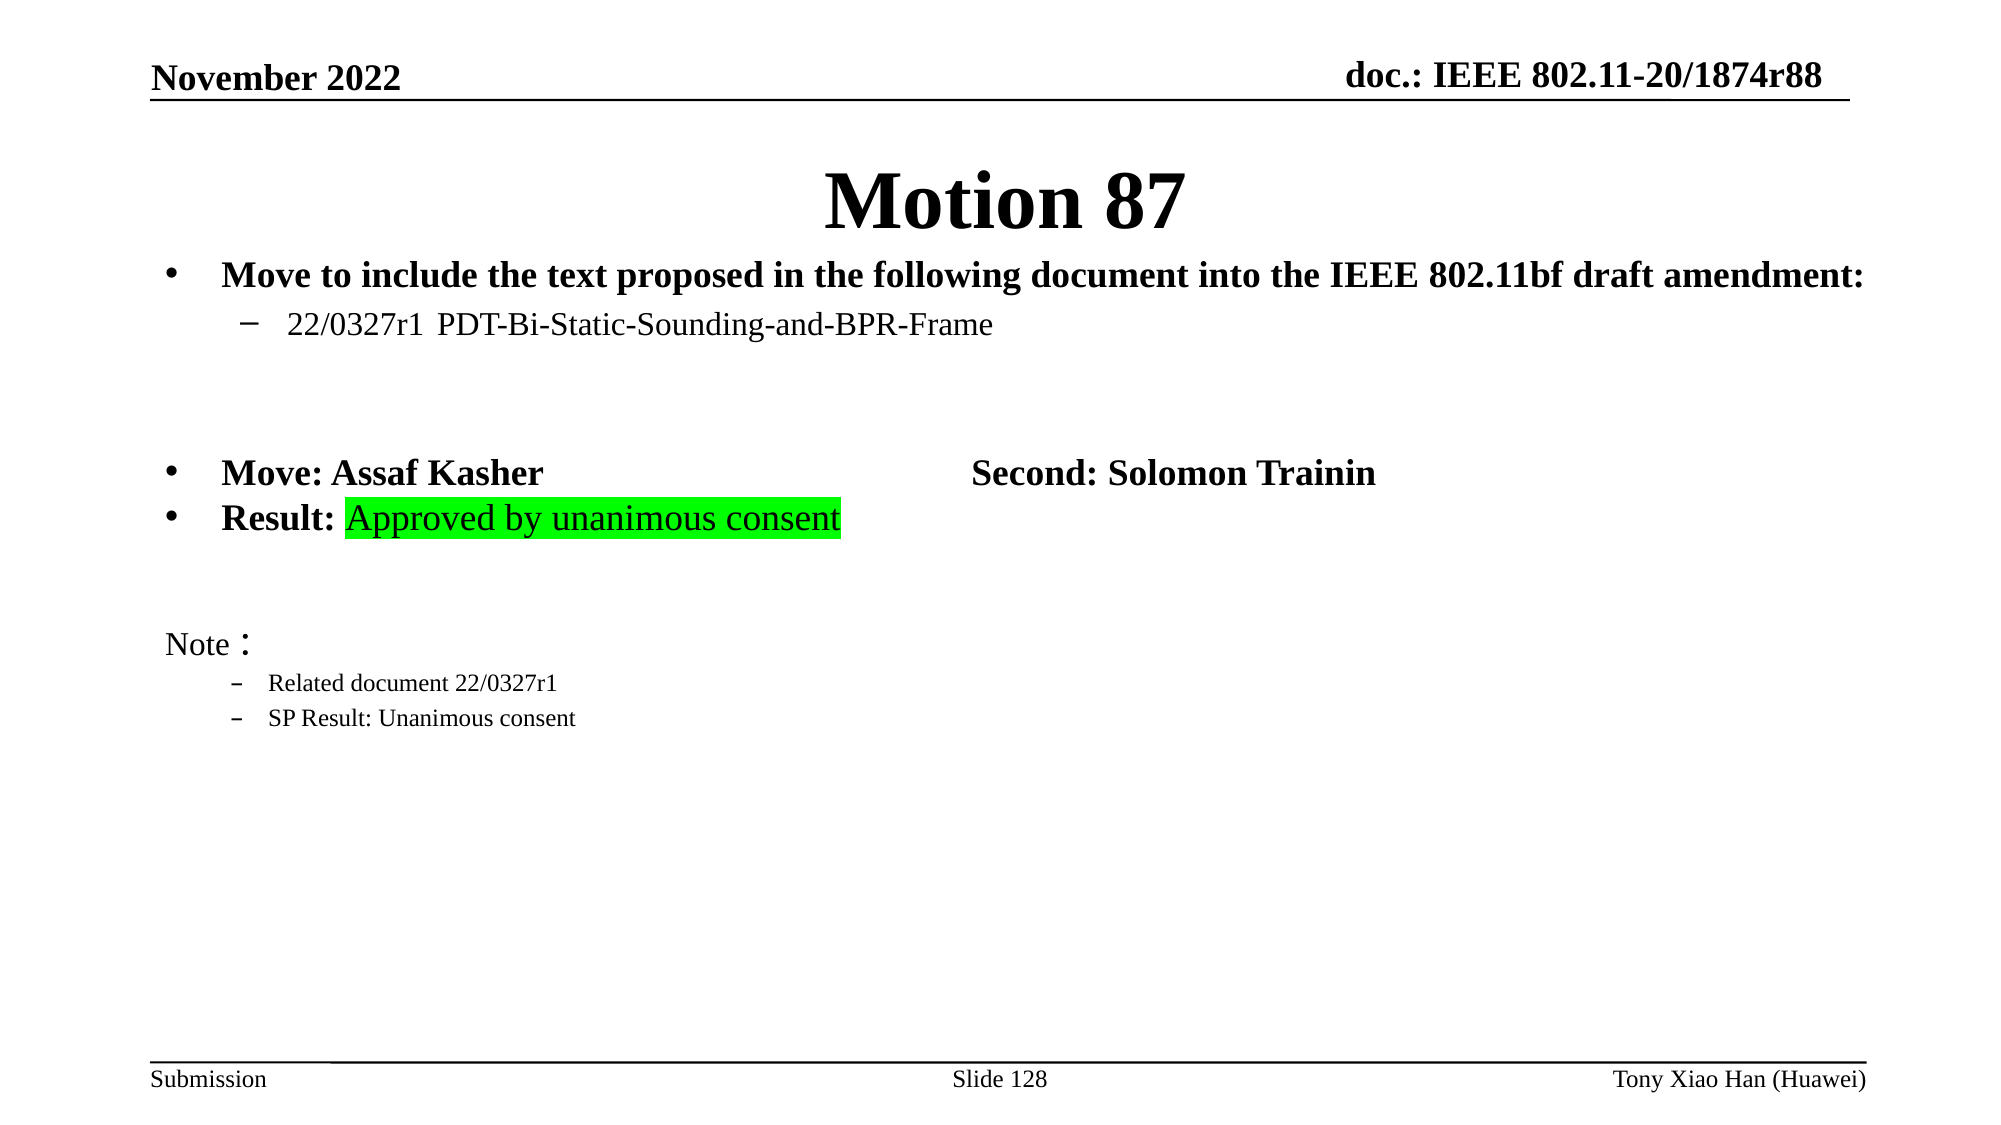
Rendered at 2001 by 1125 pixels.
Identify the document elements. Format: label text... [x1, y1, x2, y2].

text_box Move to include the text proposed in the following document into the IEEE 802.11bf draft amendment: 22/0327r1 PDT-Bi-Static-Sounding-and-BPR-Frame Move: Assaf Kasher Second: Solomon Trainin Result: Approved by unanimous consent Note： Related document 22/0327r1 SP Result: Unanimous consent [150, 212, 1900, 900]
text_box Motion 87 [368, 137, 1644, 212]
